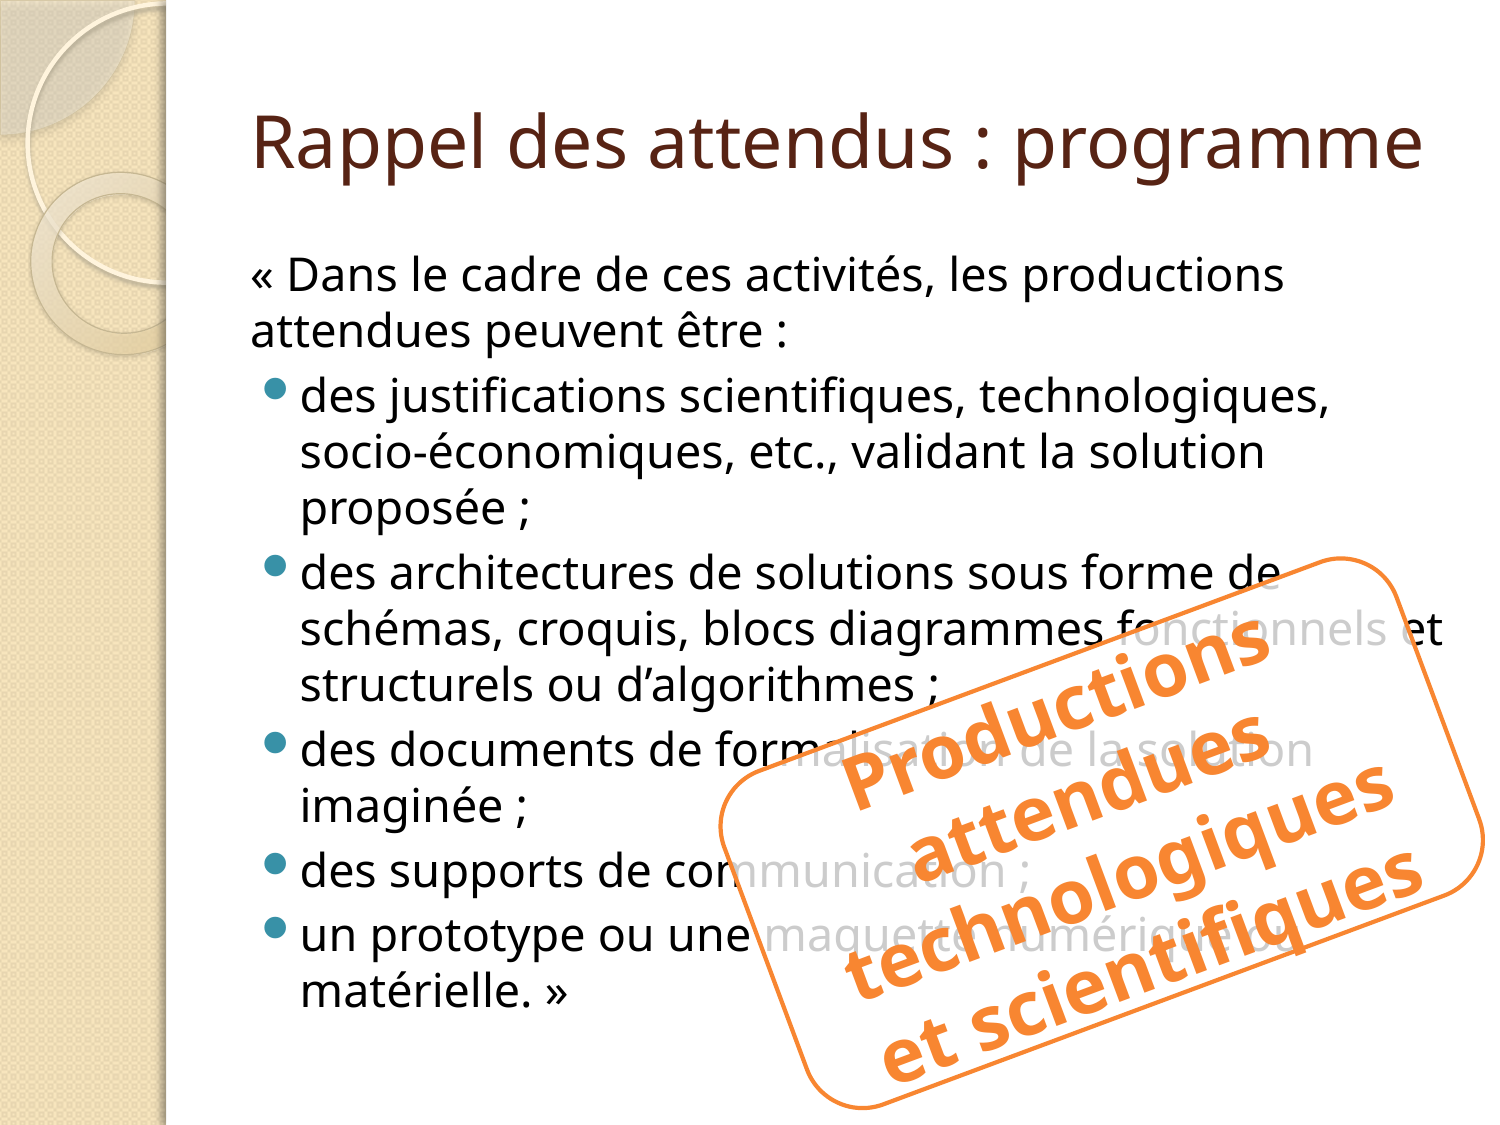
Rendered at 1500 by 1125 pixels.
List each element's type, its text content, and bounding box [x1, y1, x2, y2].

title Rappel des attendus : programme [235, 45, 1466, 233]
list « Dans le cadre de ces activités, les productions attendues peuvent être : des justifications scientifiques, technologiques, socio-économiques, etc., validant la solution proposée ; des architectures de solutions sous forme de schémas, croquis, blocs diagrammes fonctionnels et structurels ou d’algorithmes ; des documents de formalisation de la solution imaginée ; des supports de communication ; un prototype ou une maquette numérique ou matérielle. » [235, 237, 1466, 1025]
text_box Productions attendues technologiques et scientifiques [718, 556, 1485, 1111]
